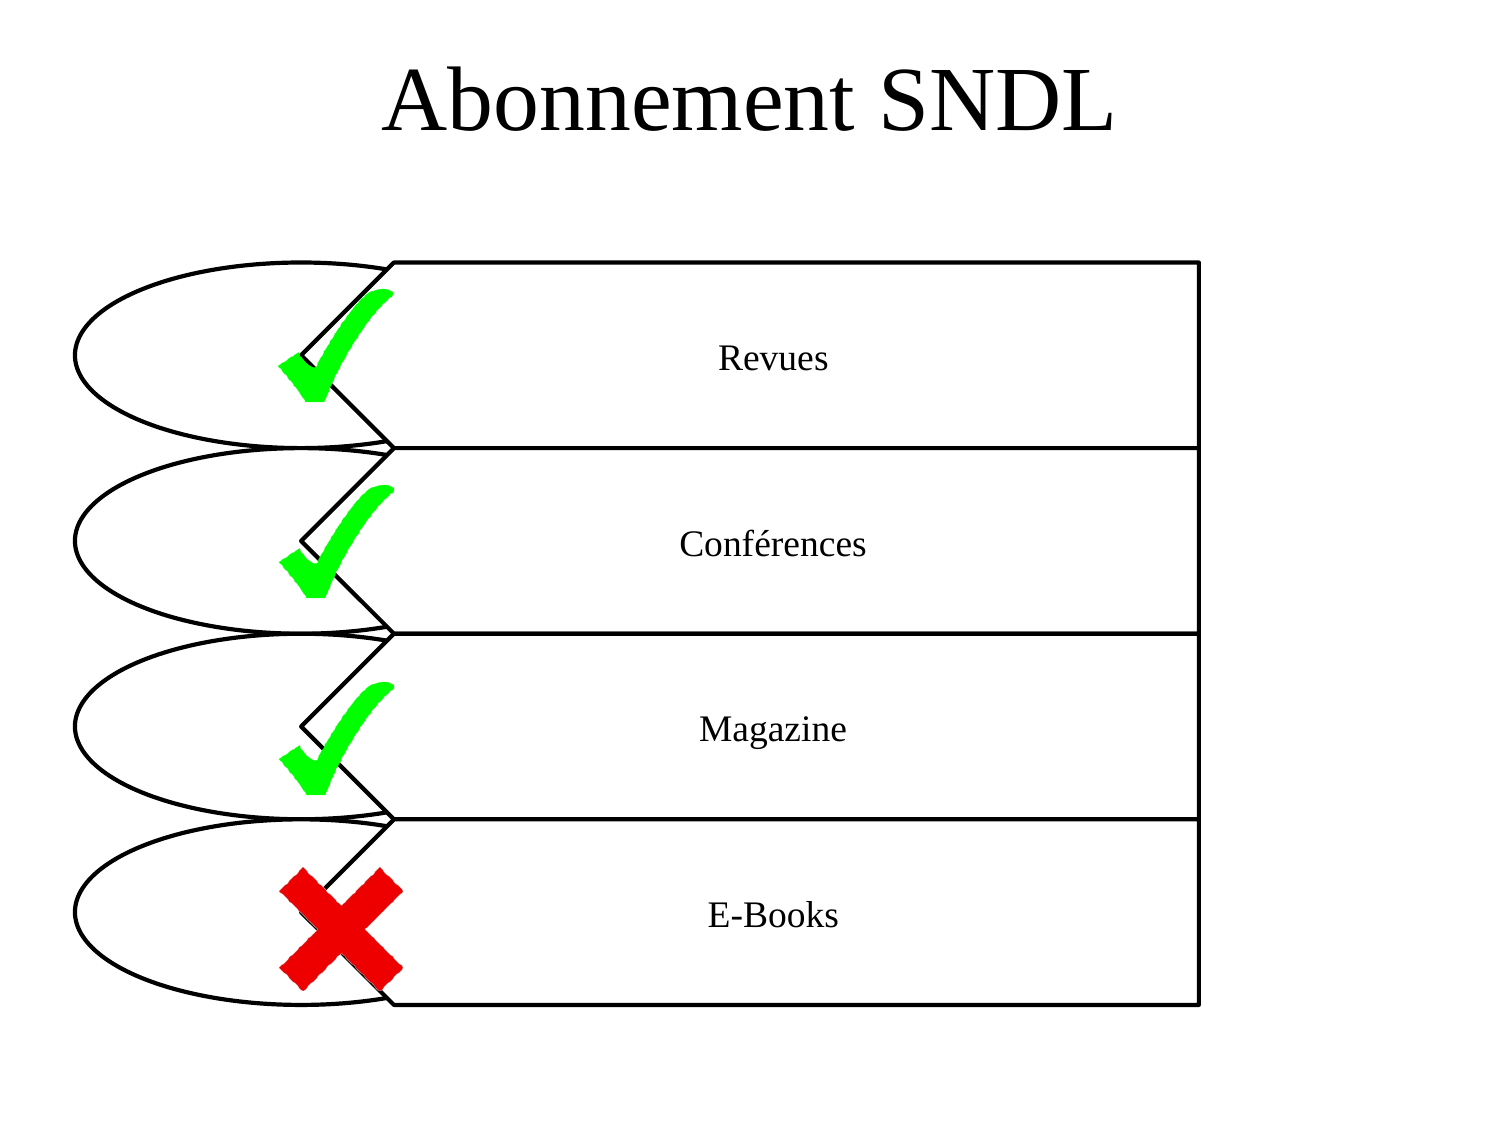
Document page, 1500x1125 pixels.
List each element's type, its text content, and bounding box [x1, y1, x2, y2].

picture [277, 481, 396, 600]
picture [275, 286, 394, 404]
title Abonnement SNDL [75, 0, 1425, 188]
picture [279, 866, 404, 992]
picture [277, 679, 396, 797]
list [74, 262, 1426, 1006]
